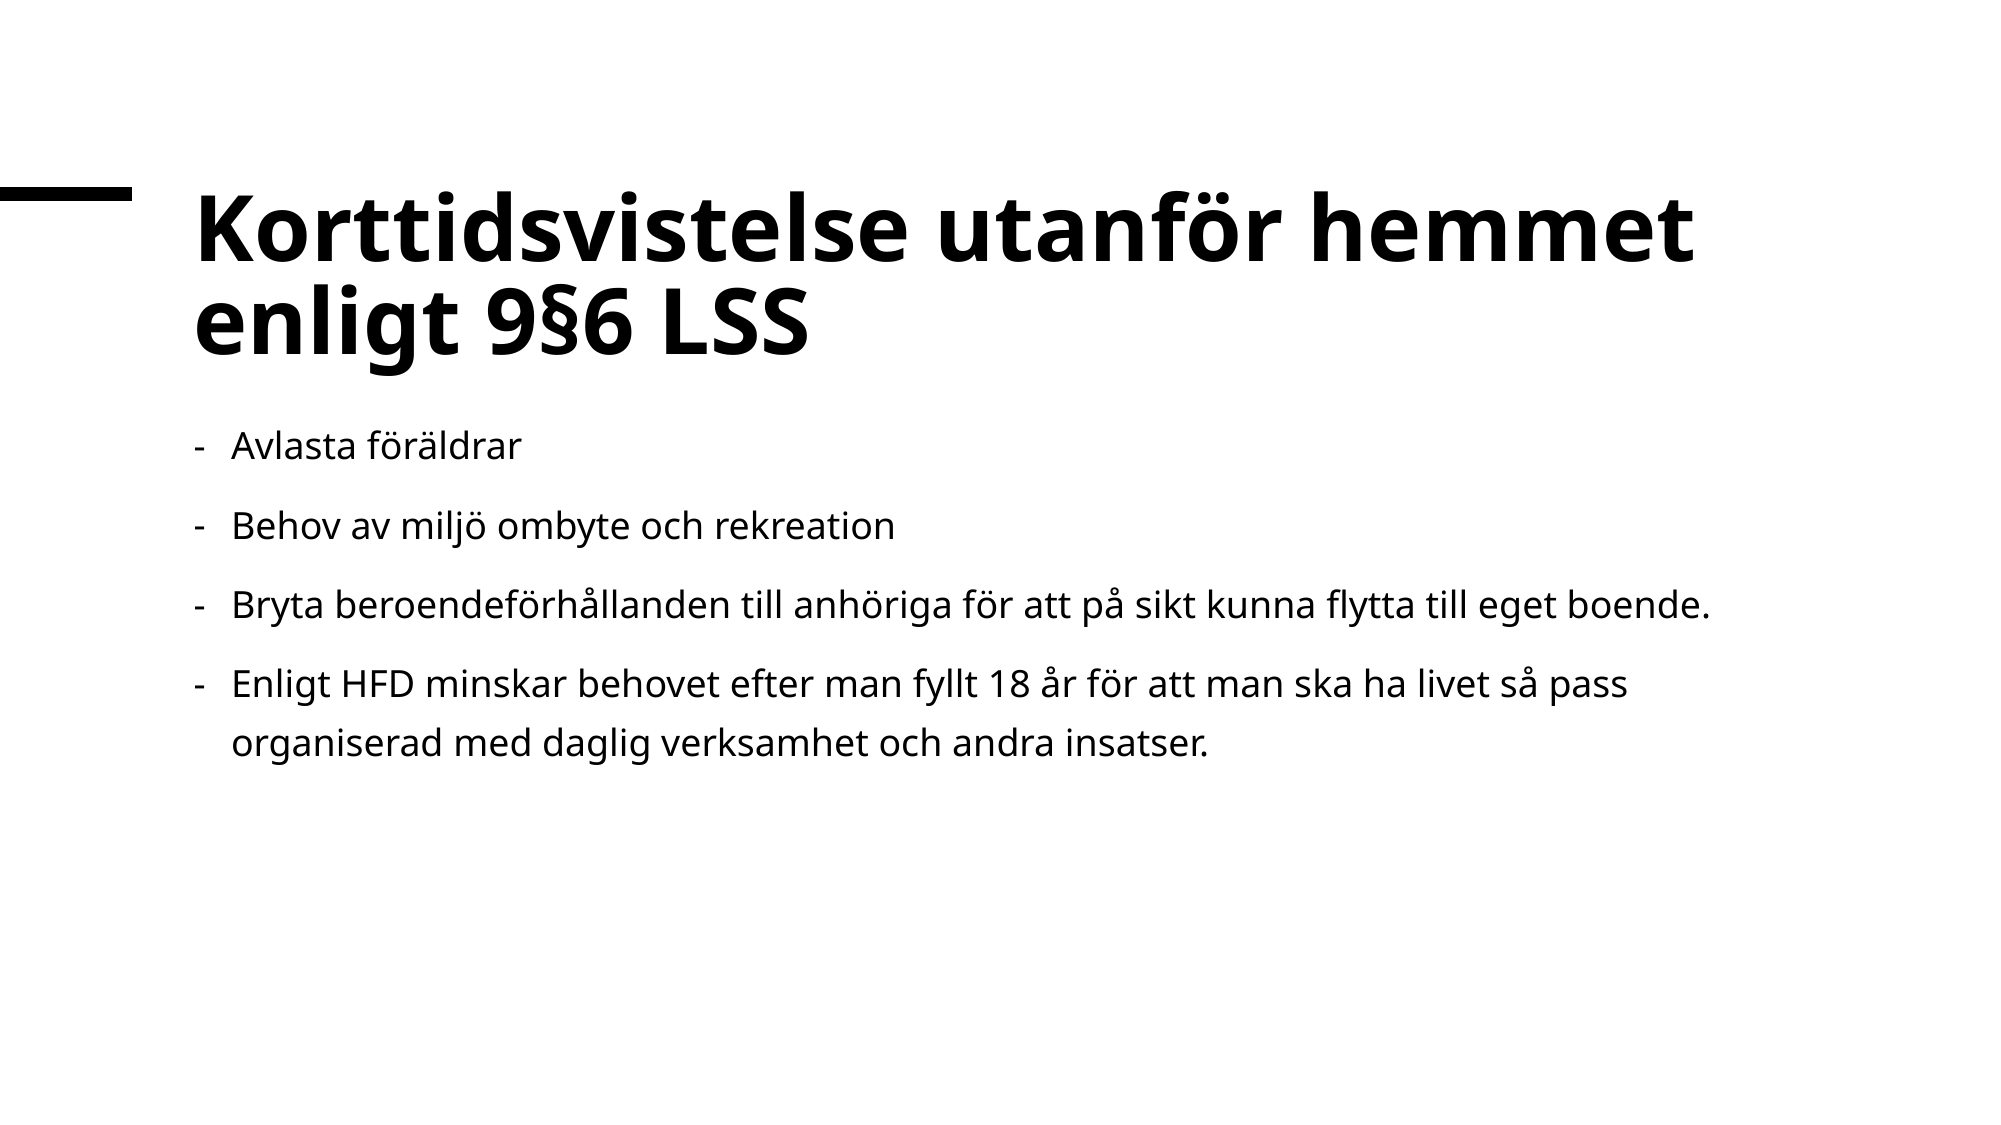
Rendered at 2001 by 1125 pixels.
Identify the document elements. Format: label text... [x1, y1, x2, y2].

list Avlasta föräldrar Behov av miljö ombyte och rekreation Bryta beroendeförhållanden till anhöriga för att på sikt kunna flytta till eget boende. Enligt HFD minskar behovet efter man fyllt 18 år för att man ska ha livet så pass organiserad med daglig verksamhet och andra insatser. [178, 401, 1807, 1032]
title Korttidsvistelse utanför hemmet enligt 9§6 LSS [178, 178, 1807, 392]
